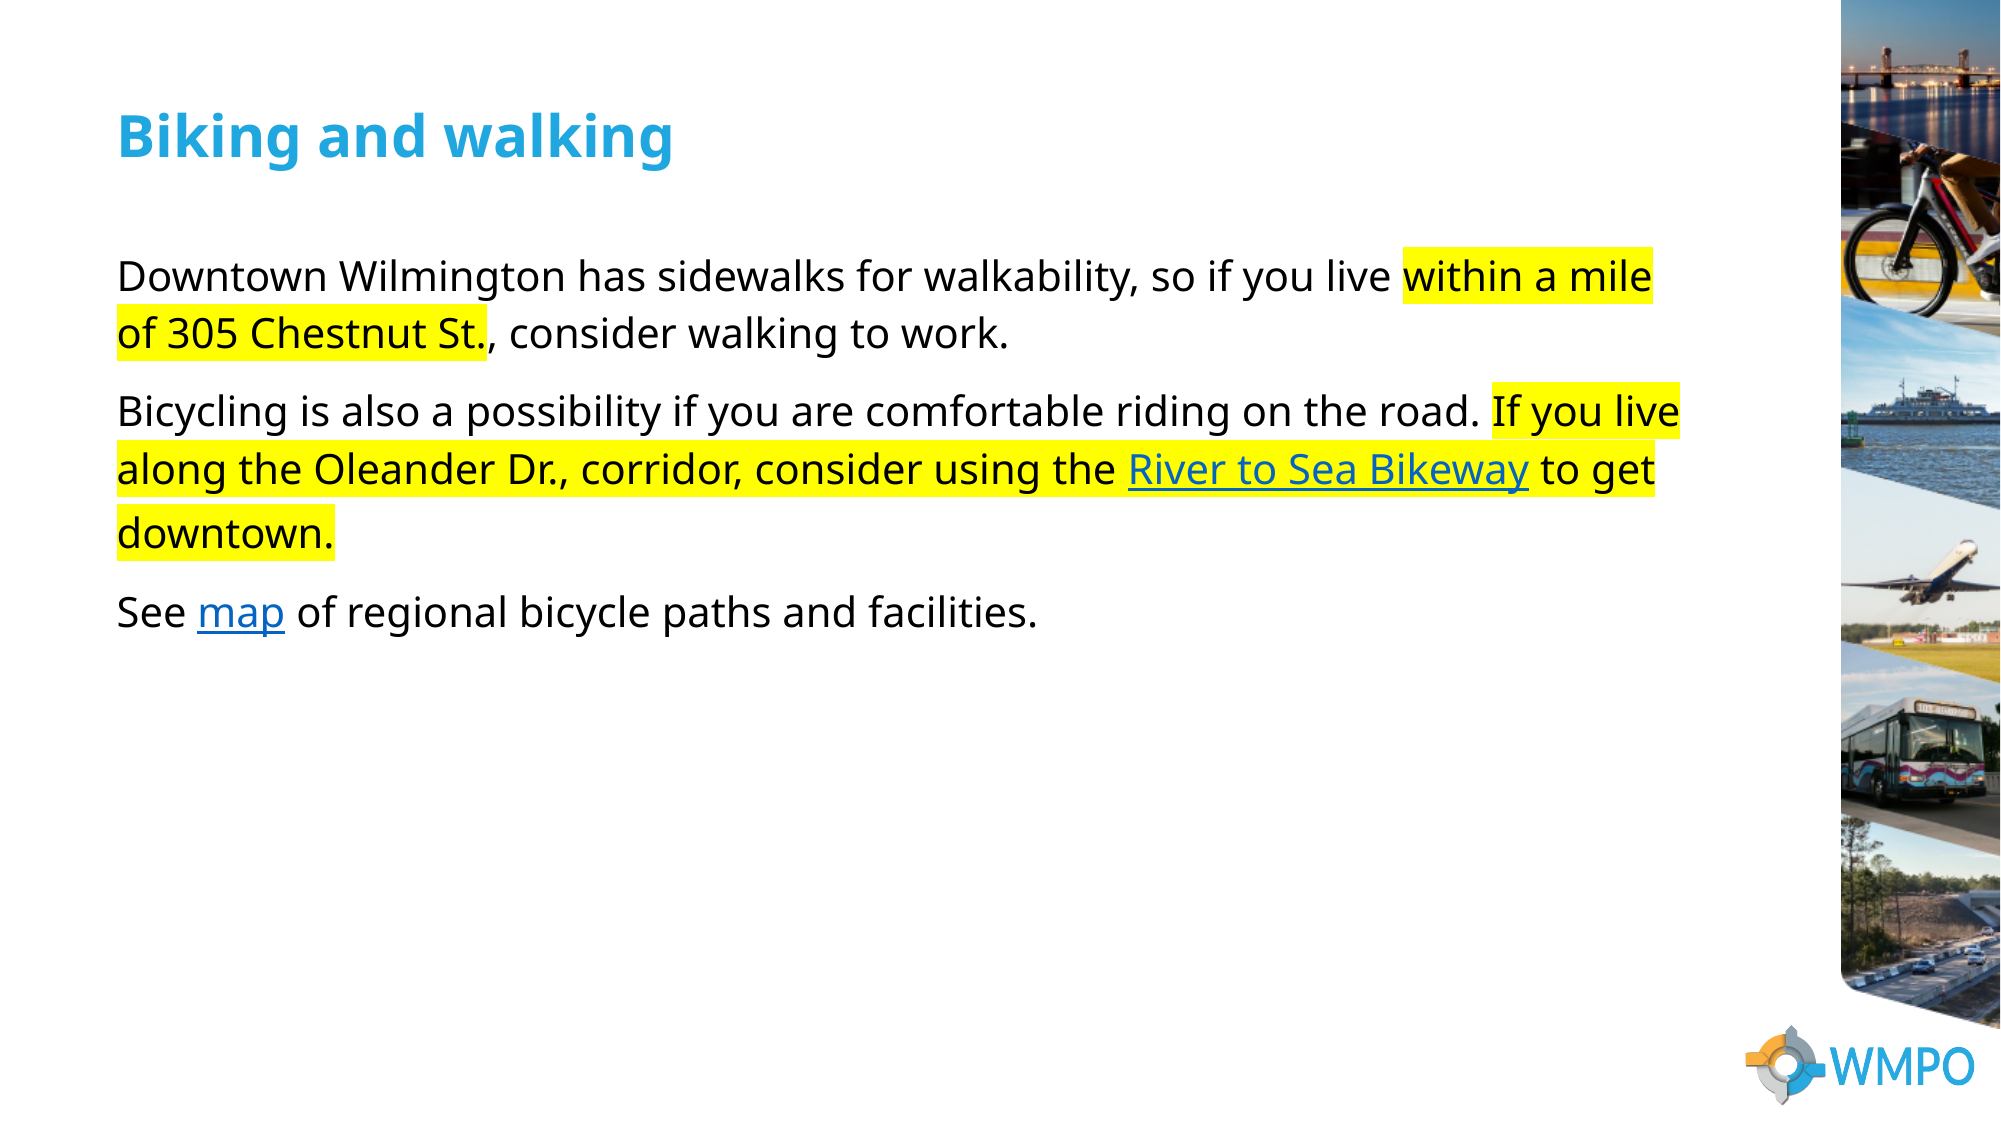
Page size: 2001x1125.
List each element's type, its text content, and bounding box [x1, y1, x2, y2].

picture [1736, 0, 2001, 1112]
list Biking and walking [101, 100, 1712, 186]
list Downtown Wilmington has sidewalks for walkability, so if you live within a mile of 305 Chestnut St., consider walking to work. Bicycling is also a possibility if you are comfortable riding on the road. If you live along the Oleander Dr., corridor, consider using the River to Sea Bikeway to get downtown. See map of regional bicycle paths and facilities. [101, 235, 1712, 952]
